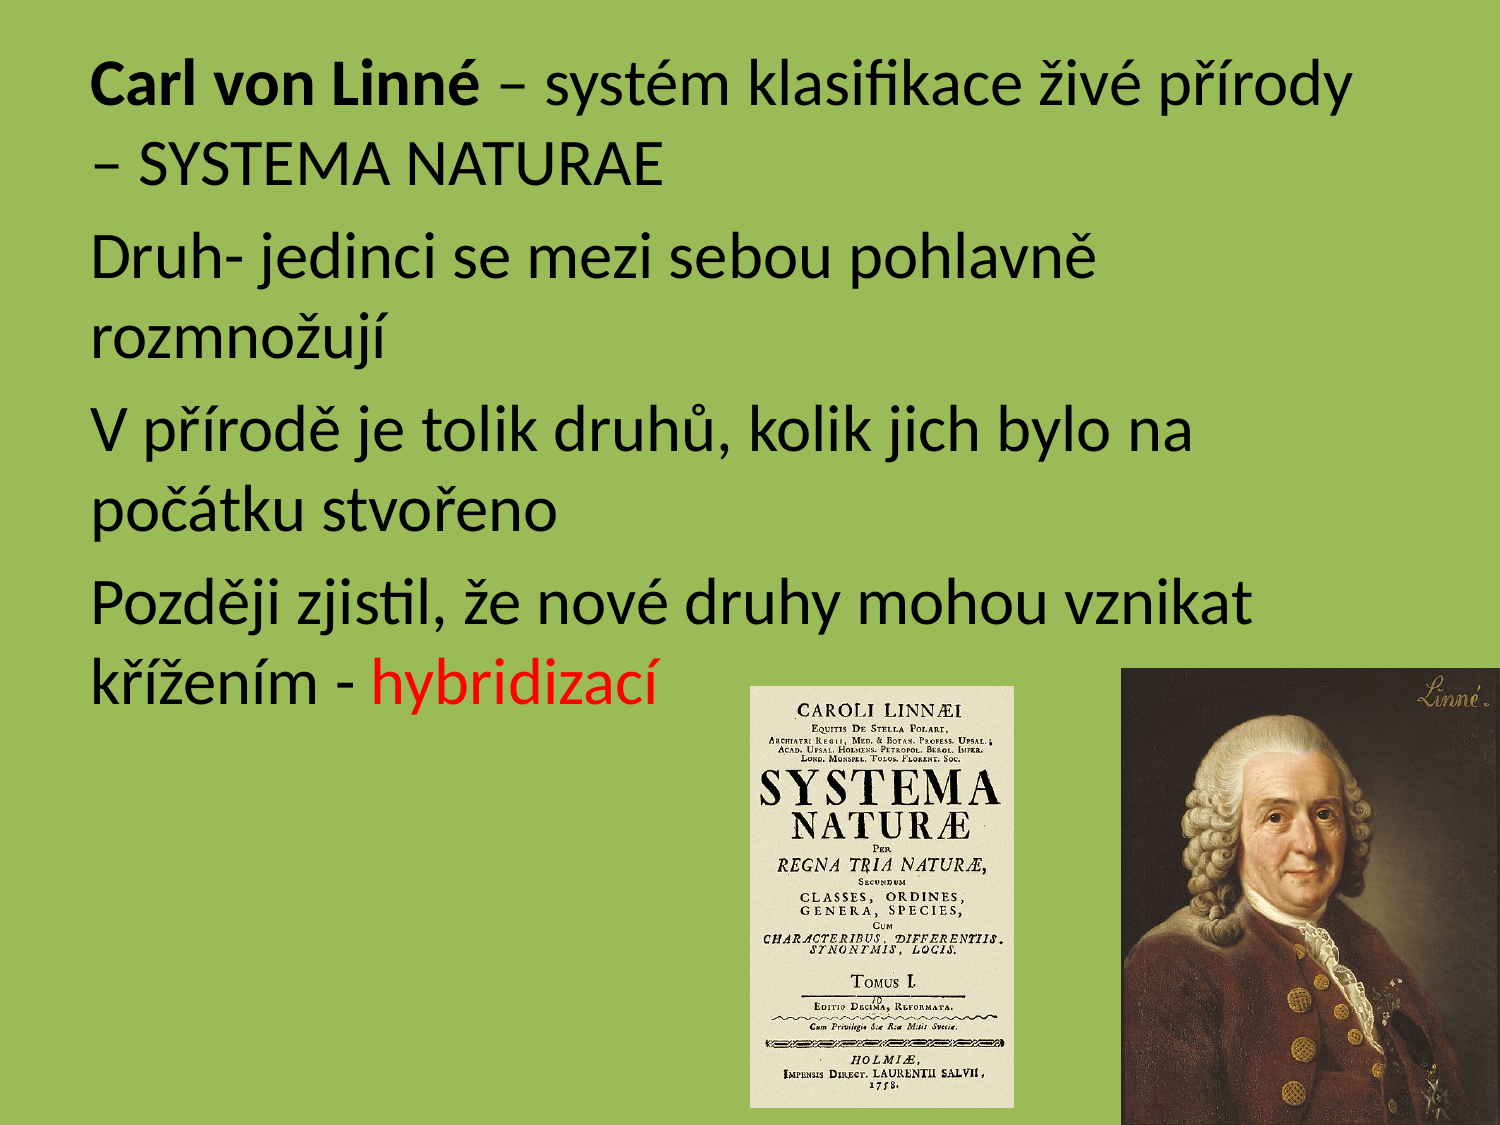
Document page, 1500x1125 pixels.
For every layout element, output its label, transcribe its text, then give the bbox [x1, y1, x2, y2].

picture [749, 685, 1014, 1108]
list Carl von Linné – systém klasifikace živé přírody – SYSTEMA NATURAE Druh- jedinci se mezi sebou pohlavně rozmnožují V přírodě je tolik druhů, kolik jich bylo na počátku stvořeno Později zjistil, že nové druhy mohou vznikat křížením - hybridizací [75, 30, 1388, 1005]
picture [1121, 668, 1500, 1125]
